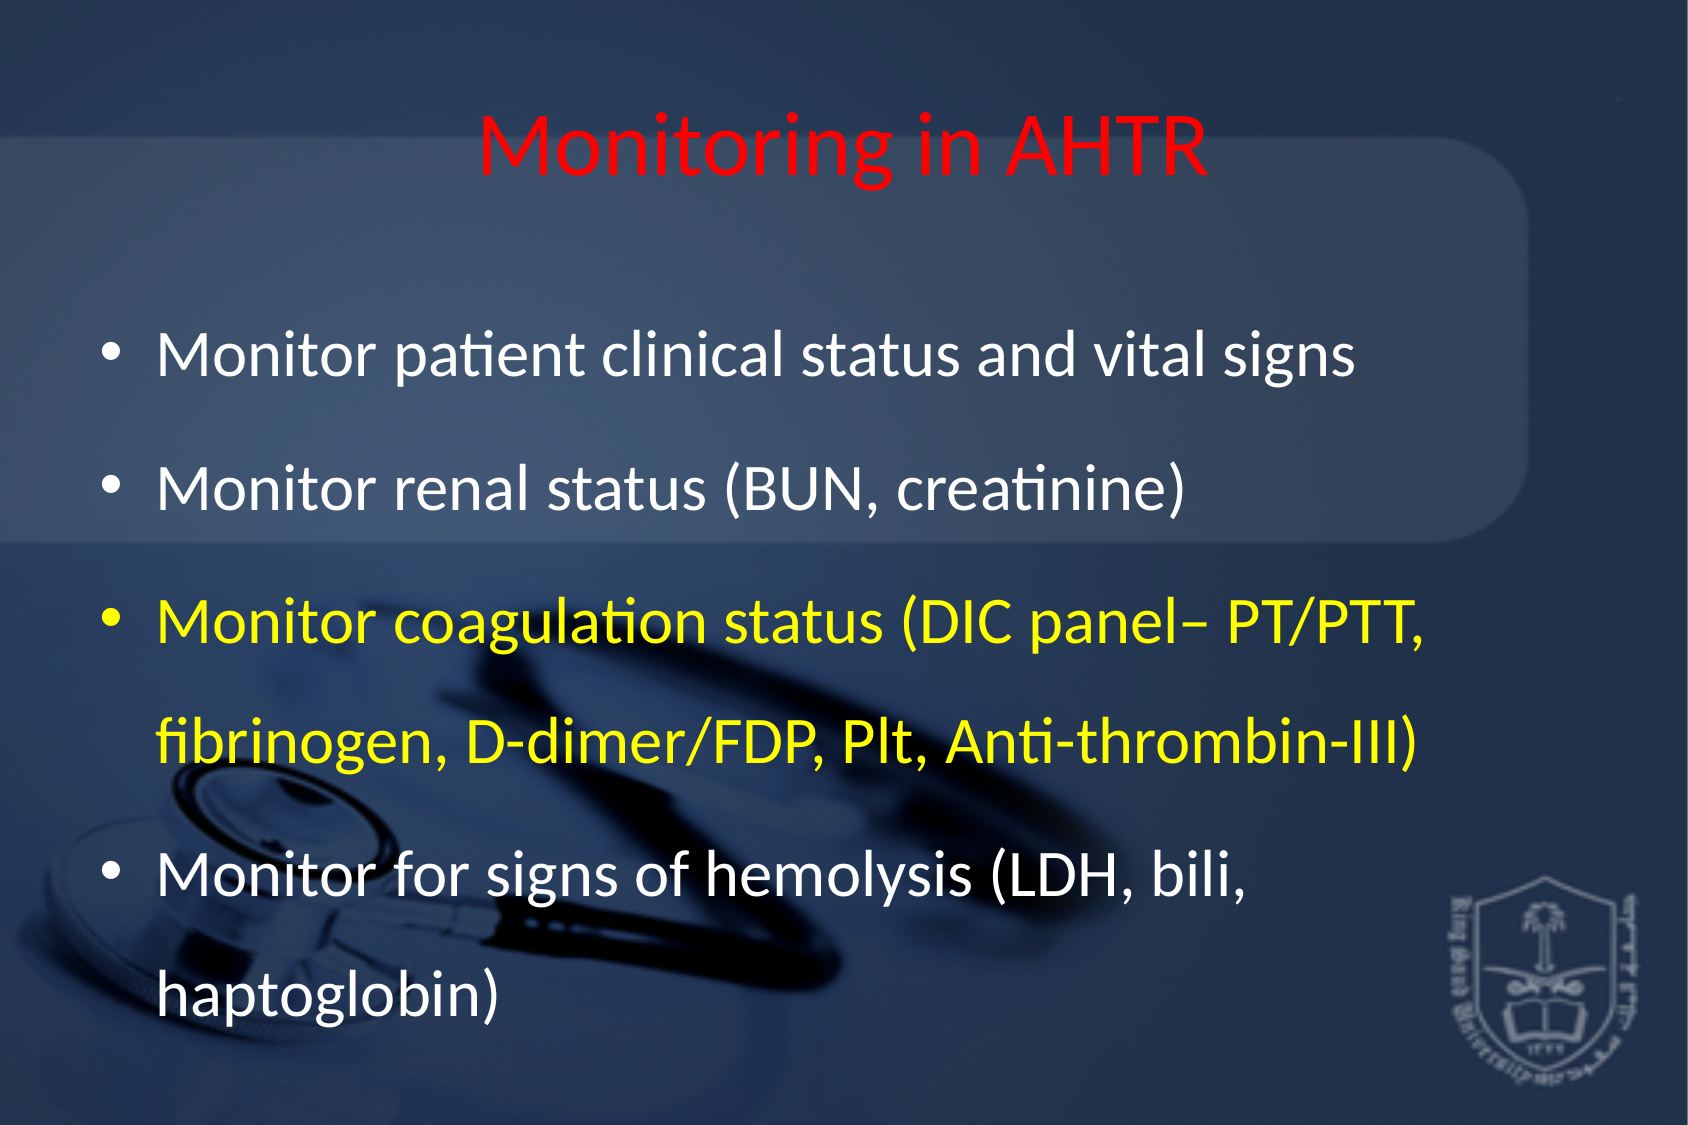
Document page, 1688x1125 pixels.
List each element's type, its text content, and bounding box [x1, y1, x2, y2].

title Monitoring in AHTR [84, 45, 1604, 233]
list Monitor patient clinical status and vital signs Monitor renal status (BUN, creatinine) Monitor coagulation status (DIC panel– PT/PTT, fibrinogen, D-dimer/FDP, Plt, Anti-thrombin-III) Monitor for signs of hemolysis (LDH, bili, haptoglobin) [84, 262, 1604, 1005]
picture [0, 0, 1688, 1125]
